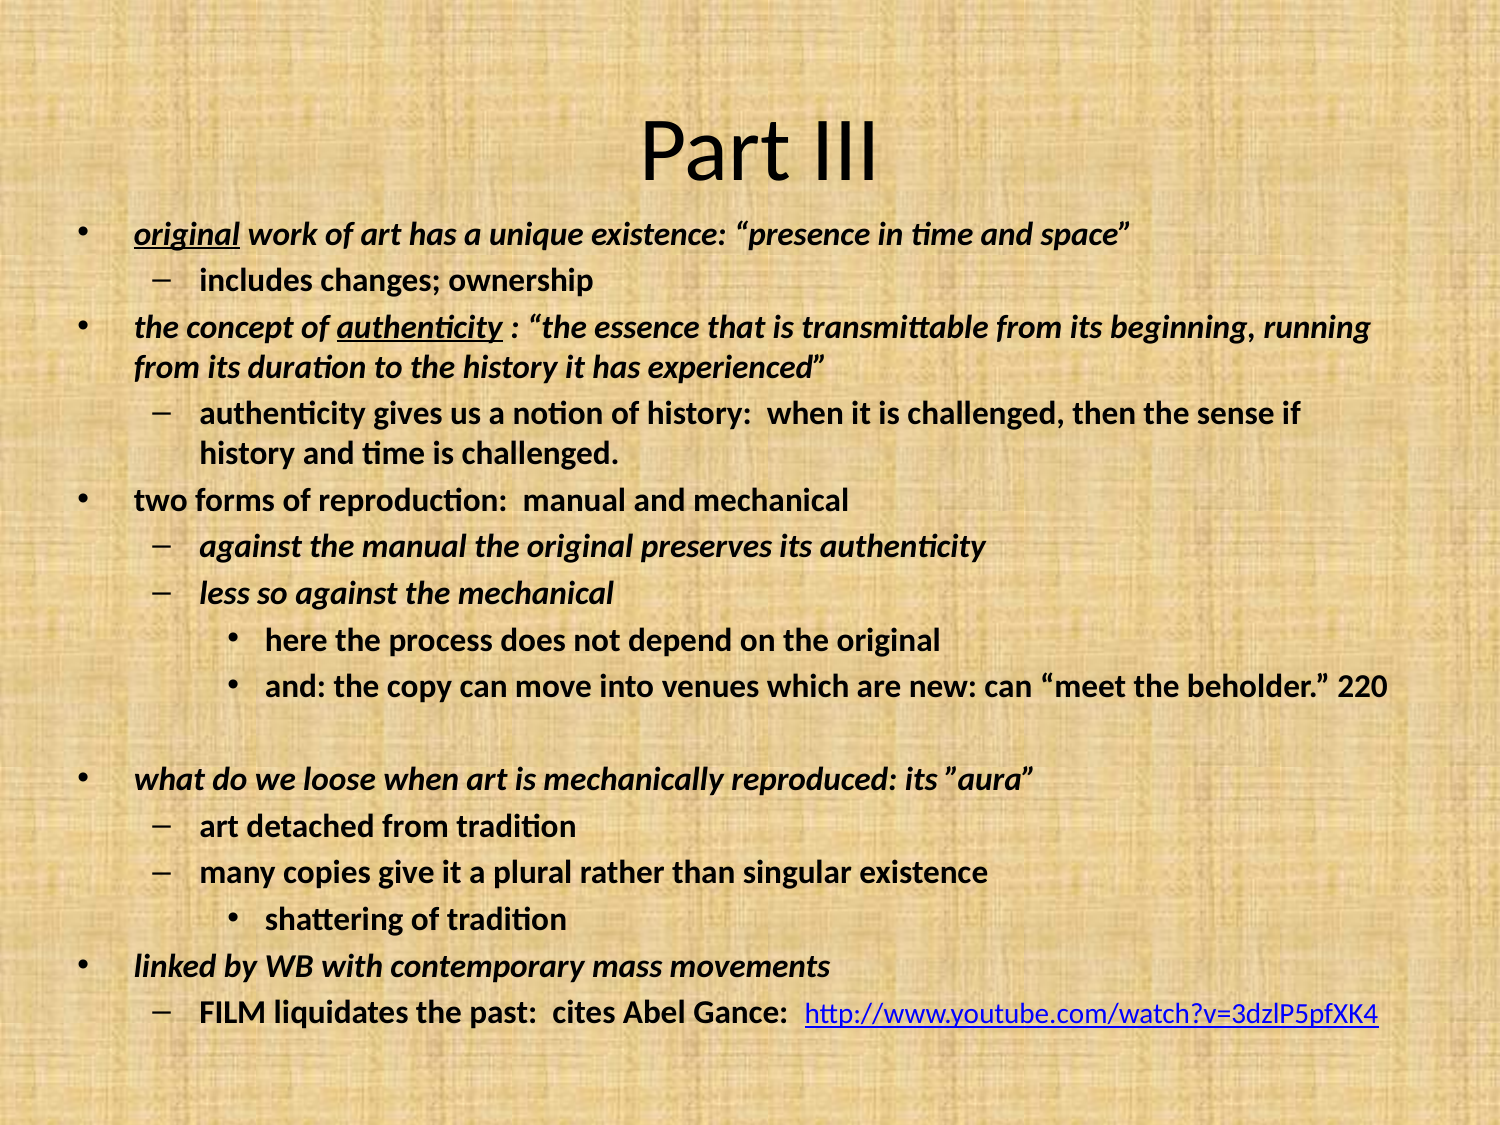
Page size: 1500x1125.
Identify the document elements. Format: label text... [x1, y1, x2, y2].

picture [0, 0, 1500, 1125]
list original work of art has a unique existence: “presence in time and space” includes changes; ownership the concept of authenticity : “the essence that is transmittable from its beginning, running from its duration to the history it has experienced” authenticity gives us a notion of history: when it is challenged, then the sense if history and time is challenged. two forms of reproduction: manual and mechanical against the manual the original preserves its authenticity less so against the mechanical here the process does not depend on the original and: the copy can move into venues which are new: can “meet the beholder.” 220 what do we loose when art is mechanically reproduced: its ”aura” art detached from tradition many copies give it a plural rather than singular existence shattering of tradition linked by WB with contemporary mass movements FILM liquidates the past: cites Abel Gance: http://www.youtube.com/watch?v=3dzlP5pfXK4 [62, 162, 1413, 1076]
title Part III [74, 49, 1426, 238]
